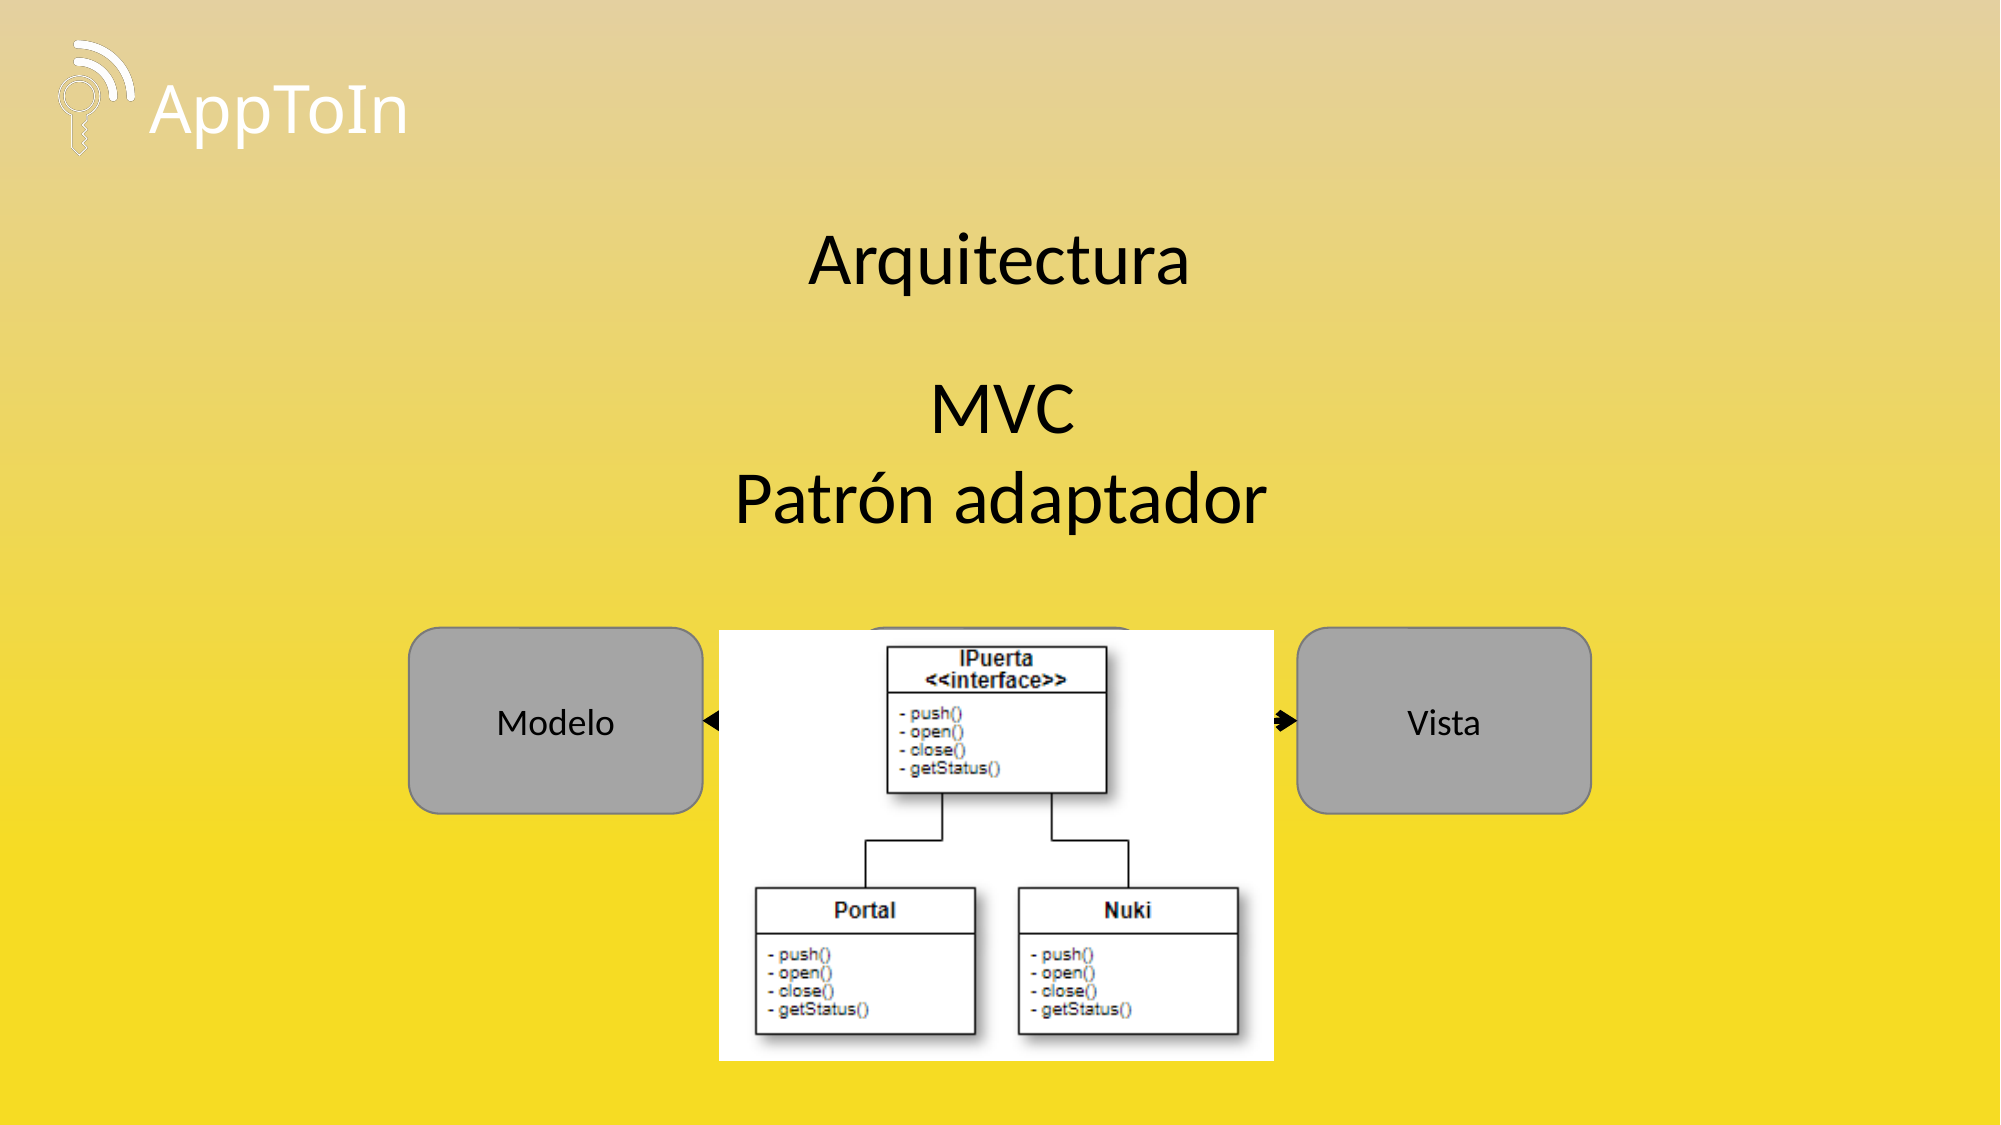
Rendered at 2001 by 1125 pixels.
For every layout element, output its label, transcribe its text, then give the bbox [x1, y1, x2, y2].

text_box Arquitectura [645, 202, 1355, 307]
text_box AppToIn [135, 59, 502, 155]
picture [719, 630, 1274, 1061]
text_box MVC Patrón adaptador [296, 351, 1708, 546]
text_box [408, 627, 1592, 814]
picture [58, 40, 135, 156]
